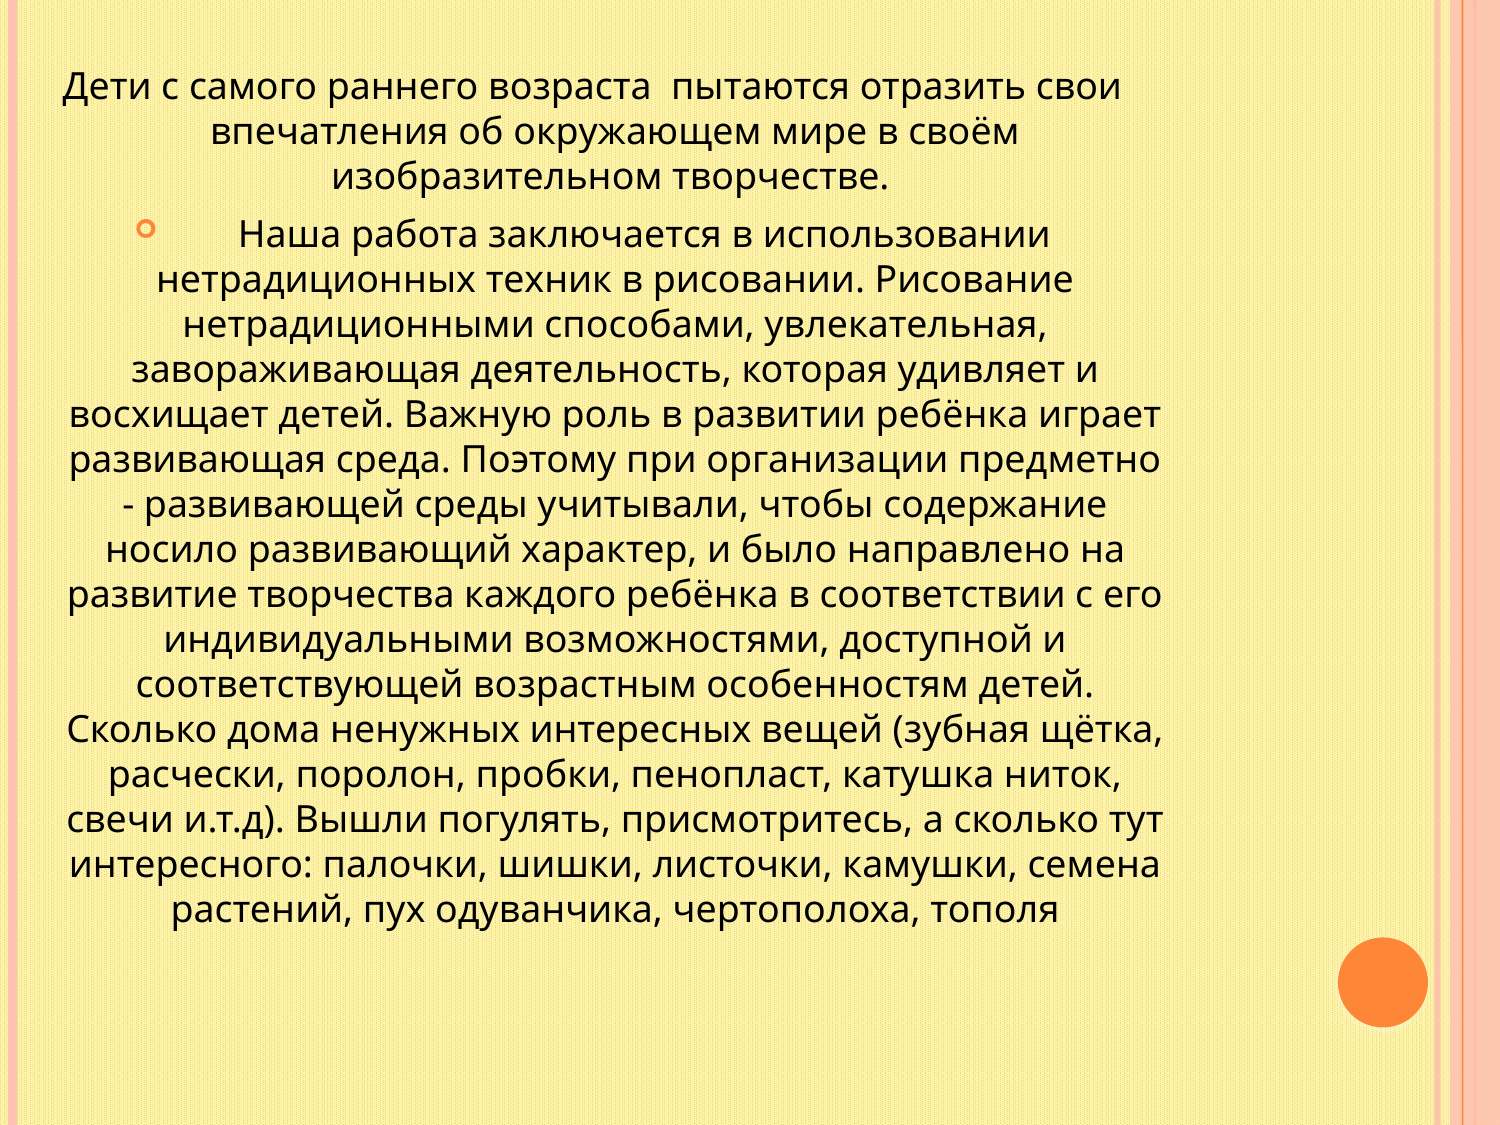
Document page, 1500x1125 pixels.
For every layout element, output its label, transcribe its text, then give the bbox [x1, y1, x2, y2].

list Дети с самого раннего возраста пытаются отразить свои впечатления об окружающем мире в своём изобразительном творчестве. Наша работа заключается в использовании нетрадиционных техник в рисовании. Рисование нетрадиционными способами, увлекательная, завораживающая деятельность, которая удивляет и восхищает детей. Важную роль в развитии ребёнка играет развивающая среда. Поэтому при организации предметно - развивающей среды учитывали, чтобы содержание носило развивающий характер, и было направлено на развитие творчества каждого ребёнка в соответствии с его индивидуальными возможностями, доступной и соответствующей возрастным особенностям детей. Сколько дома ненужных интересных вещей (зубная щётка, расчески, поролон, пробки, пенопласт, катушка ниток, свечи и.т.д). Вышли погулять, присмотритесь, а сколько тут интересного: палочки, шишки, листочки, камушки, семена растений, пух одуванчика, чертополоха, тополя [0, 54, 1186, 1060]
